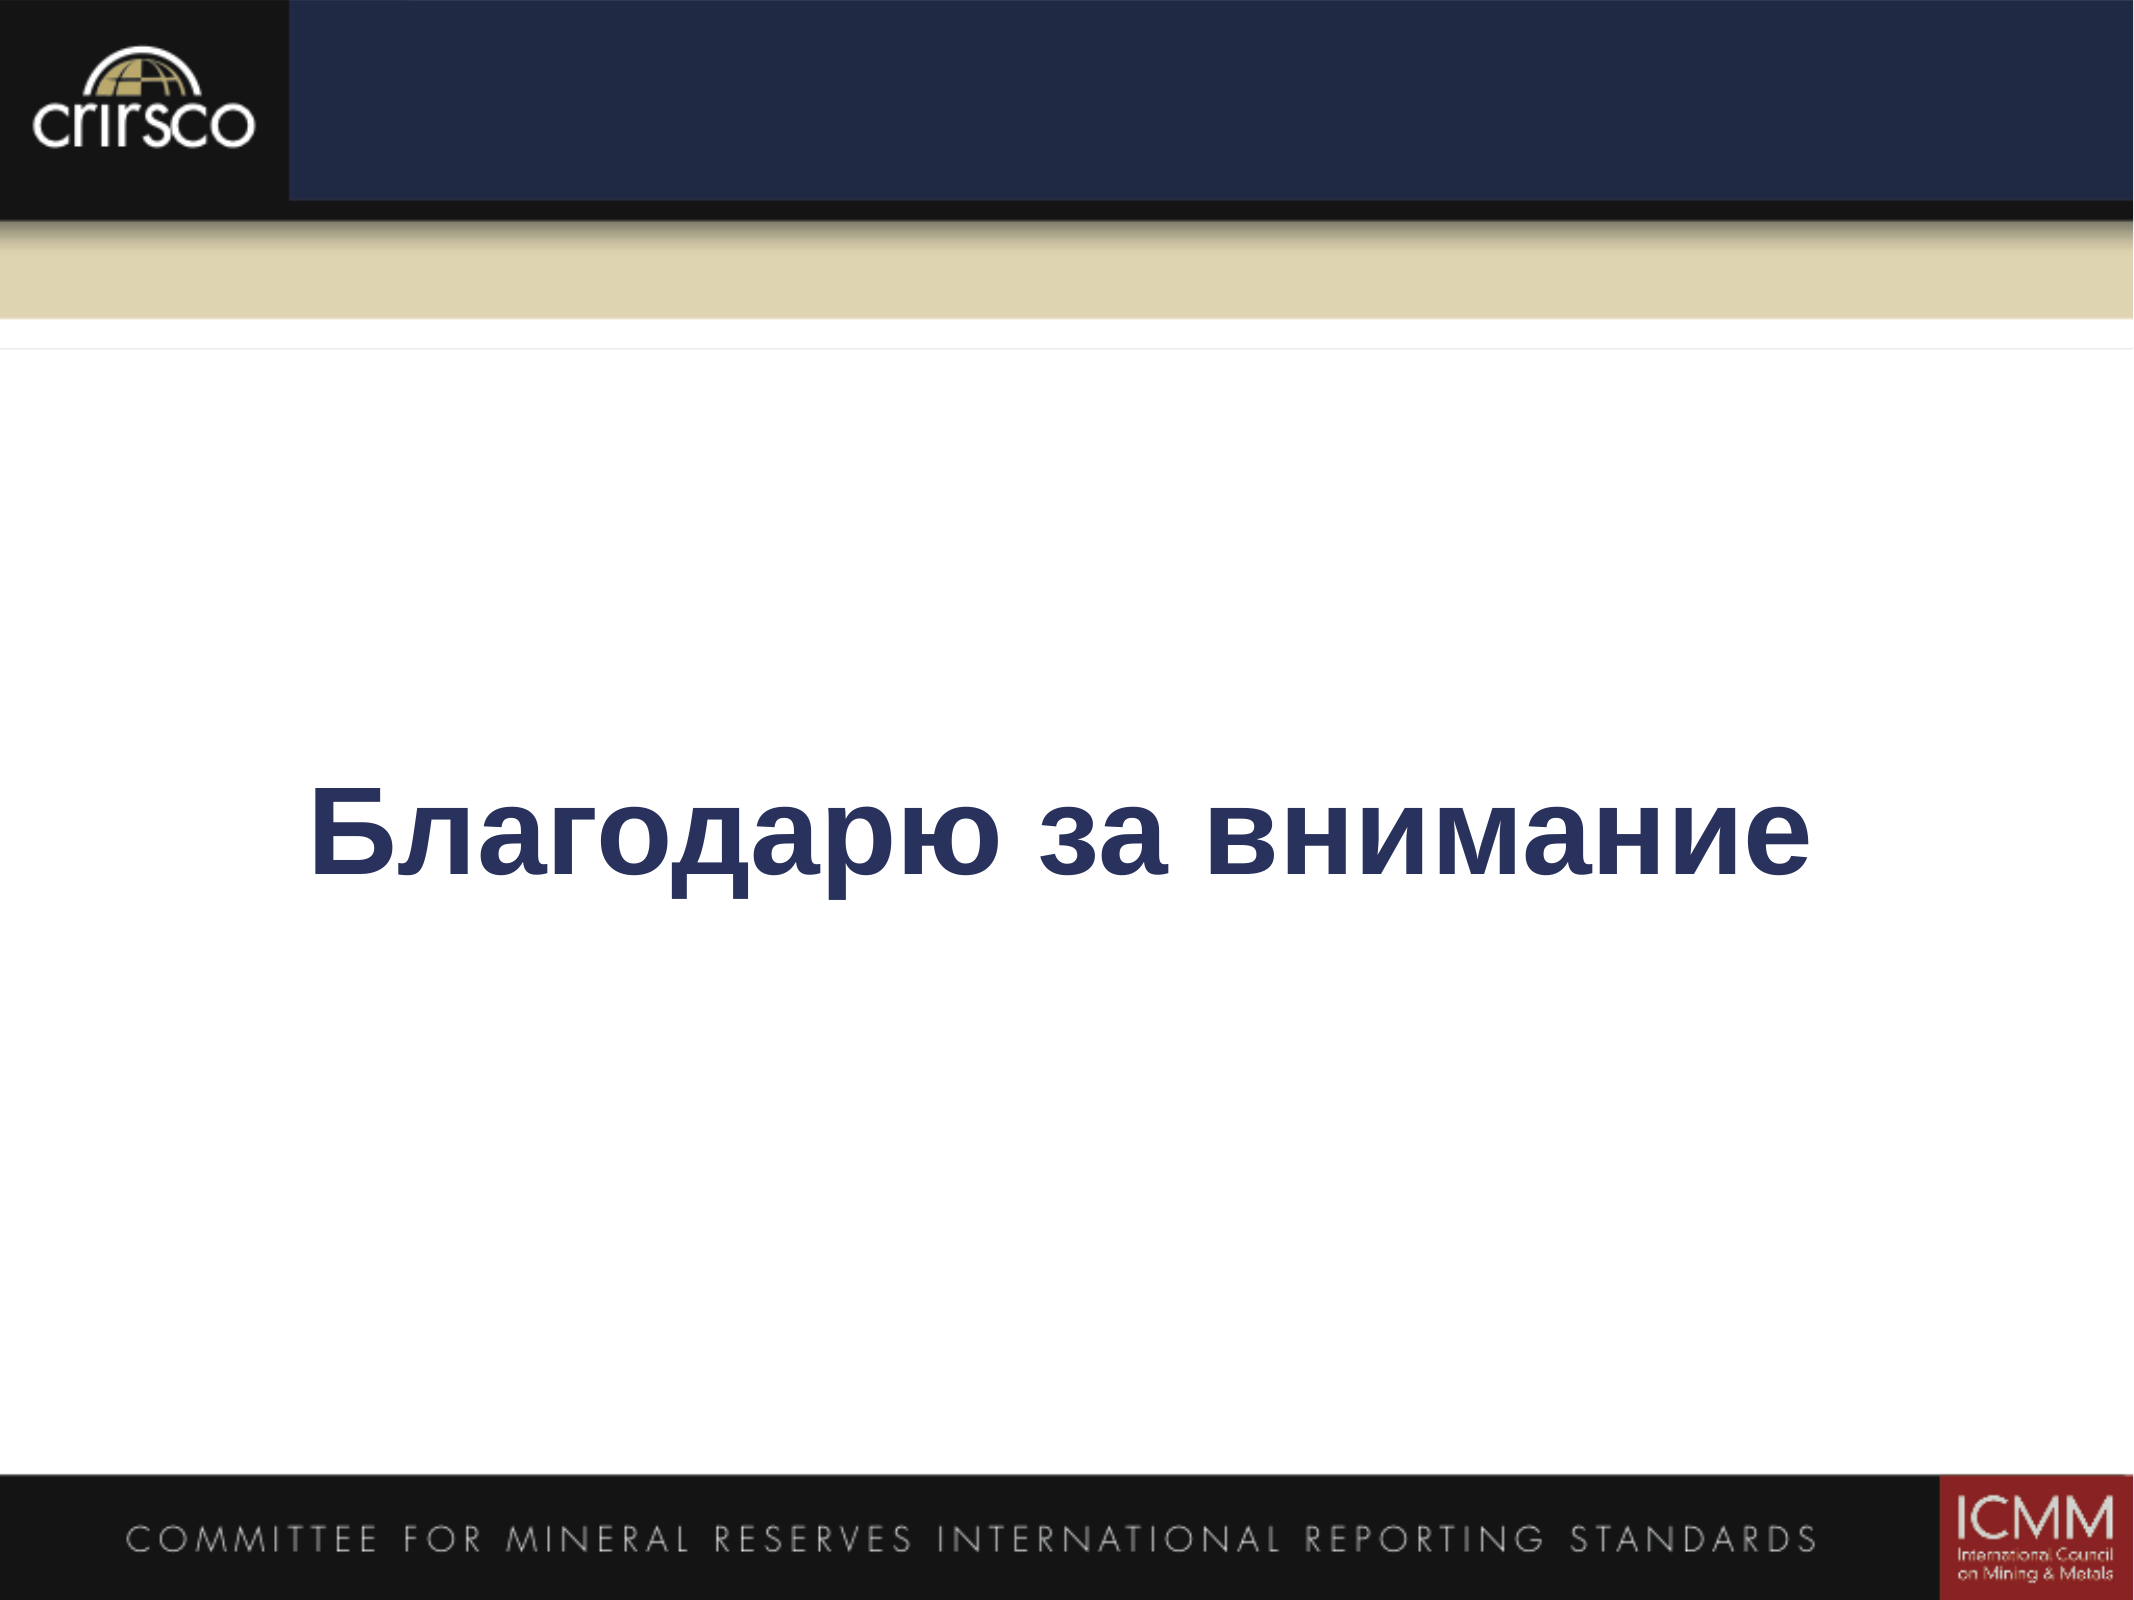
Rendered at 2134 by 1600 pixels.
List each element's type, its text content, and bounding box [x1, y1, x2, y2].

picture [0, 0, 2134, 1600]
list Благодарю за внимание [180, 740, 1898, 993]
